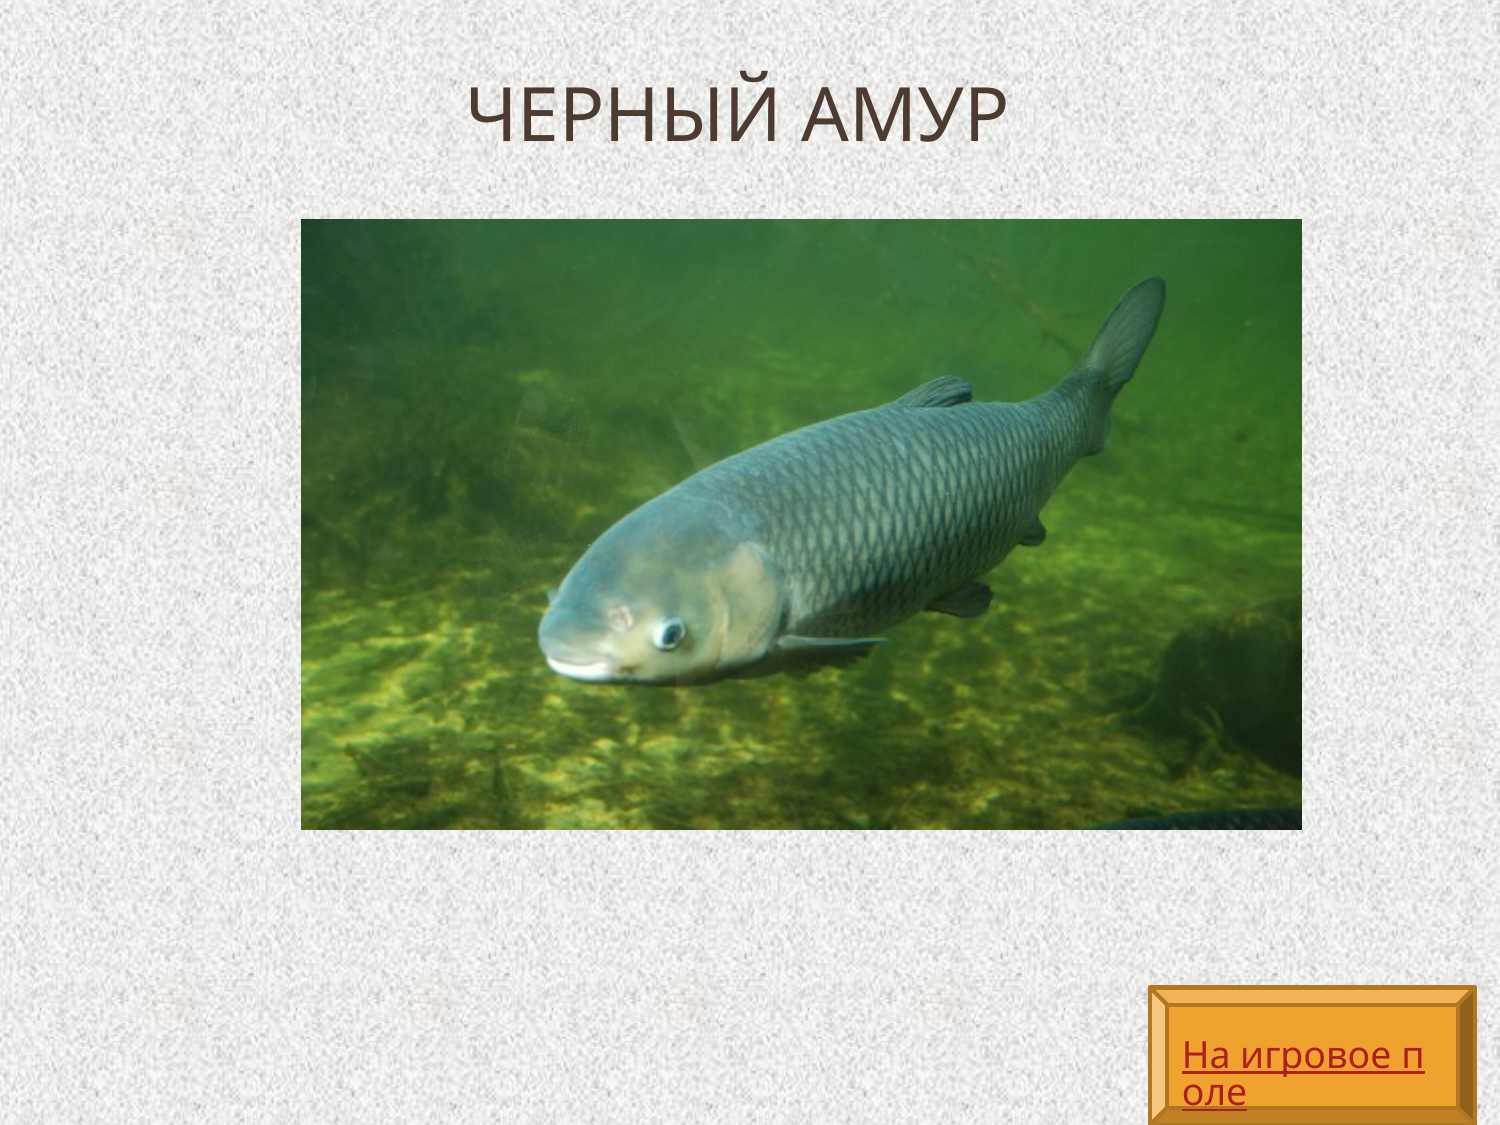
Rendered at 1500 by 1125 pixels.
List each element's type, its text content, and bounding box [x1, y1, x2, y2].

title Черный Амур [450, 42, 1034, 181]
picture [0, 0, 1500, 1125]
text_box На игровое поле [1148, 985, 1477, 1125]
